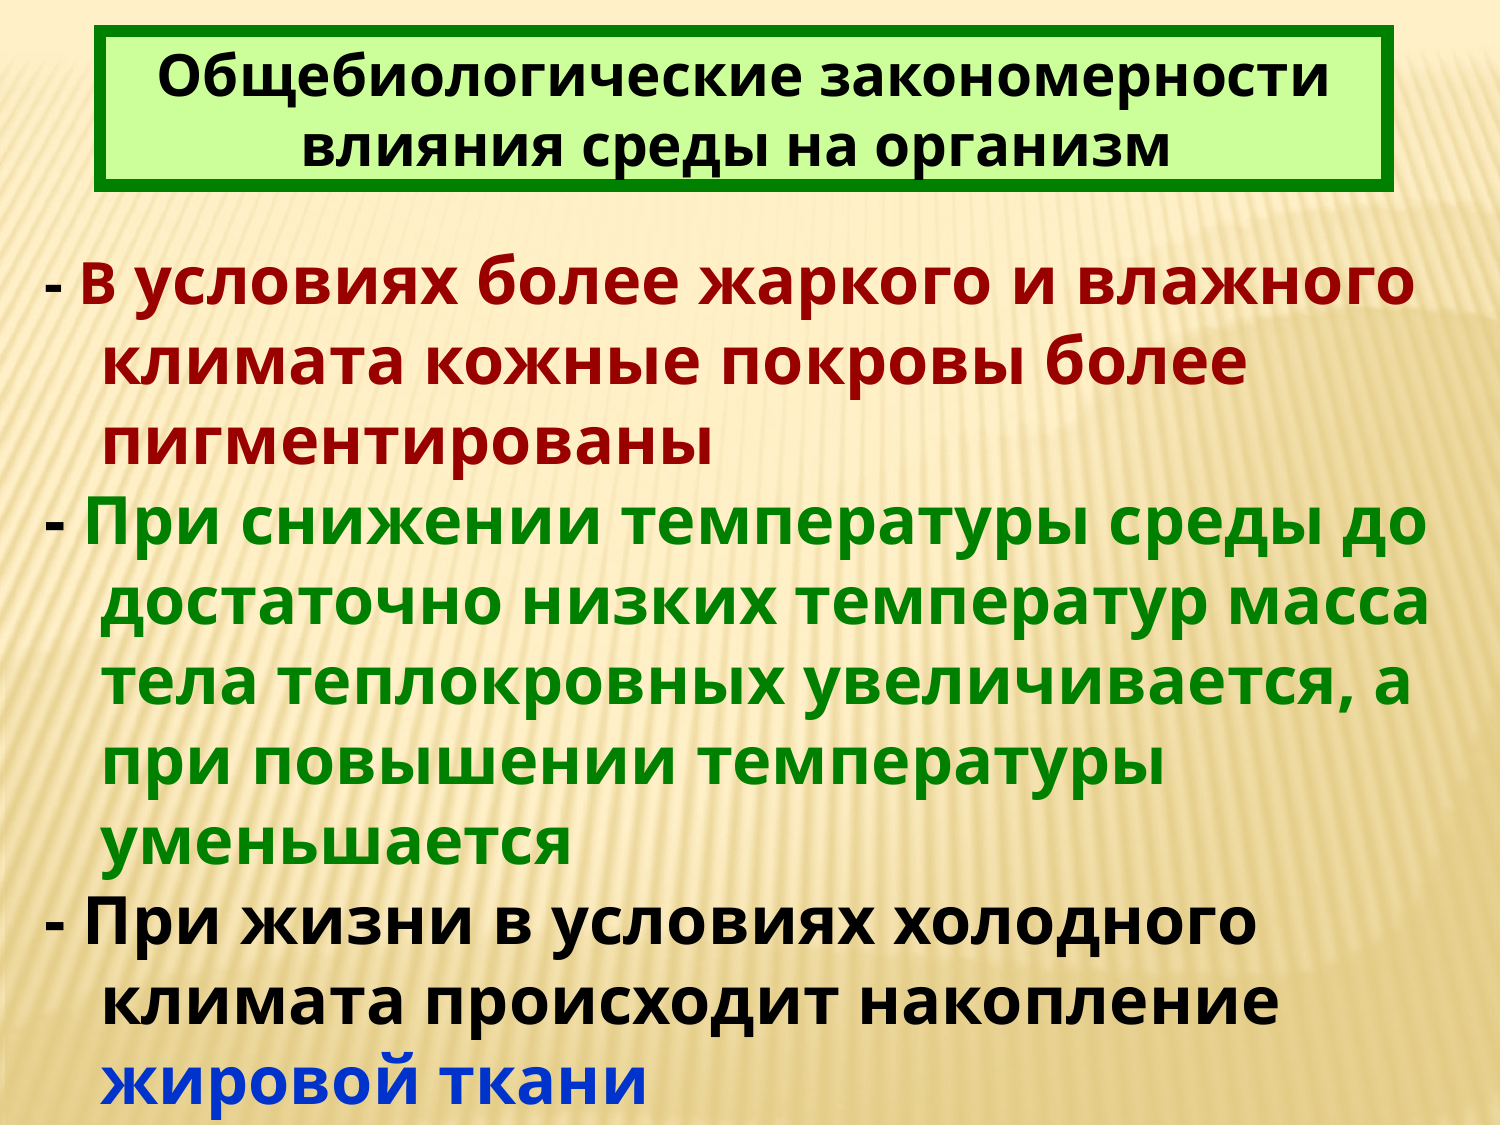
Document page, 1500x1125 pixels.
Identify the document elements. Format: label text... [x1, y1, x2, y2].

text_box - В условиях более жаркого и влажного климата кожные покровы более пигментированы - При снижении температуры среды до достаточно низких температур масса тела теплокровных увеличивается, а при повышении температуры уменьшается - При жизни в условиях холодного климата происходит накопление жировой ткани [29, 230, 1500, 1125]
text_box Общебиологические закономерности влияния среды на организм [100, 30, 1388, 186]
